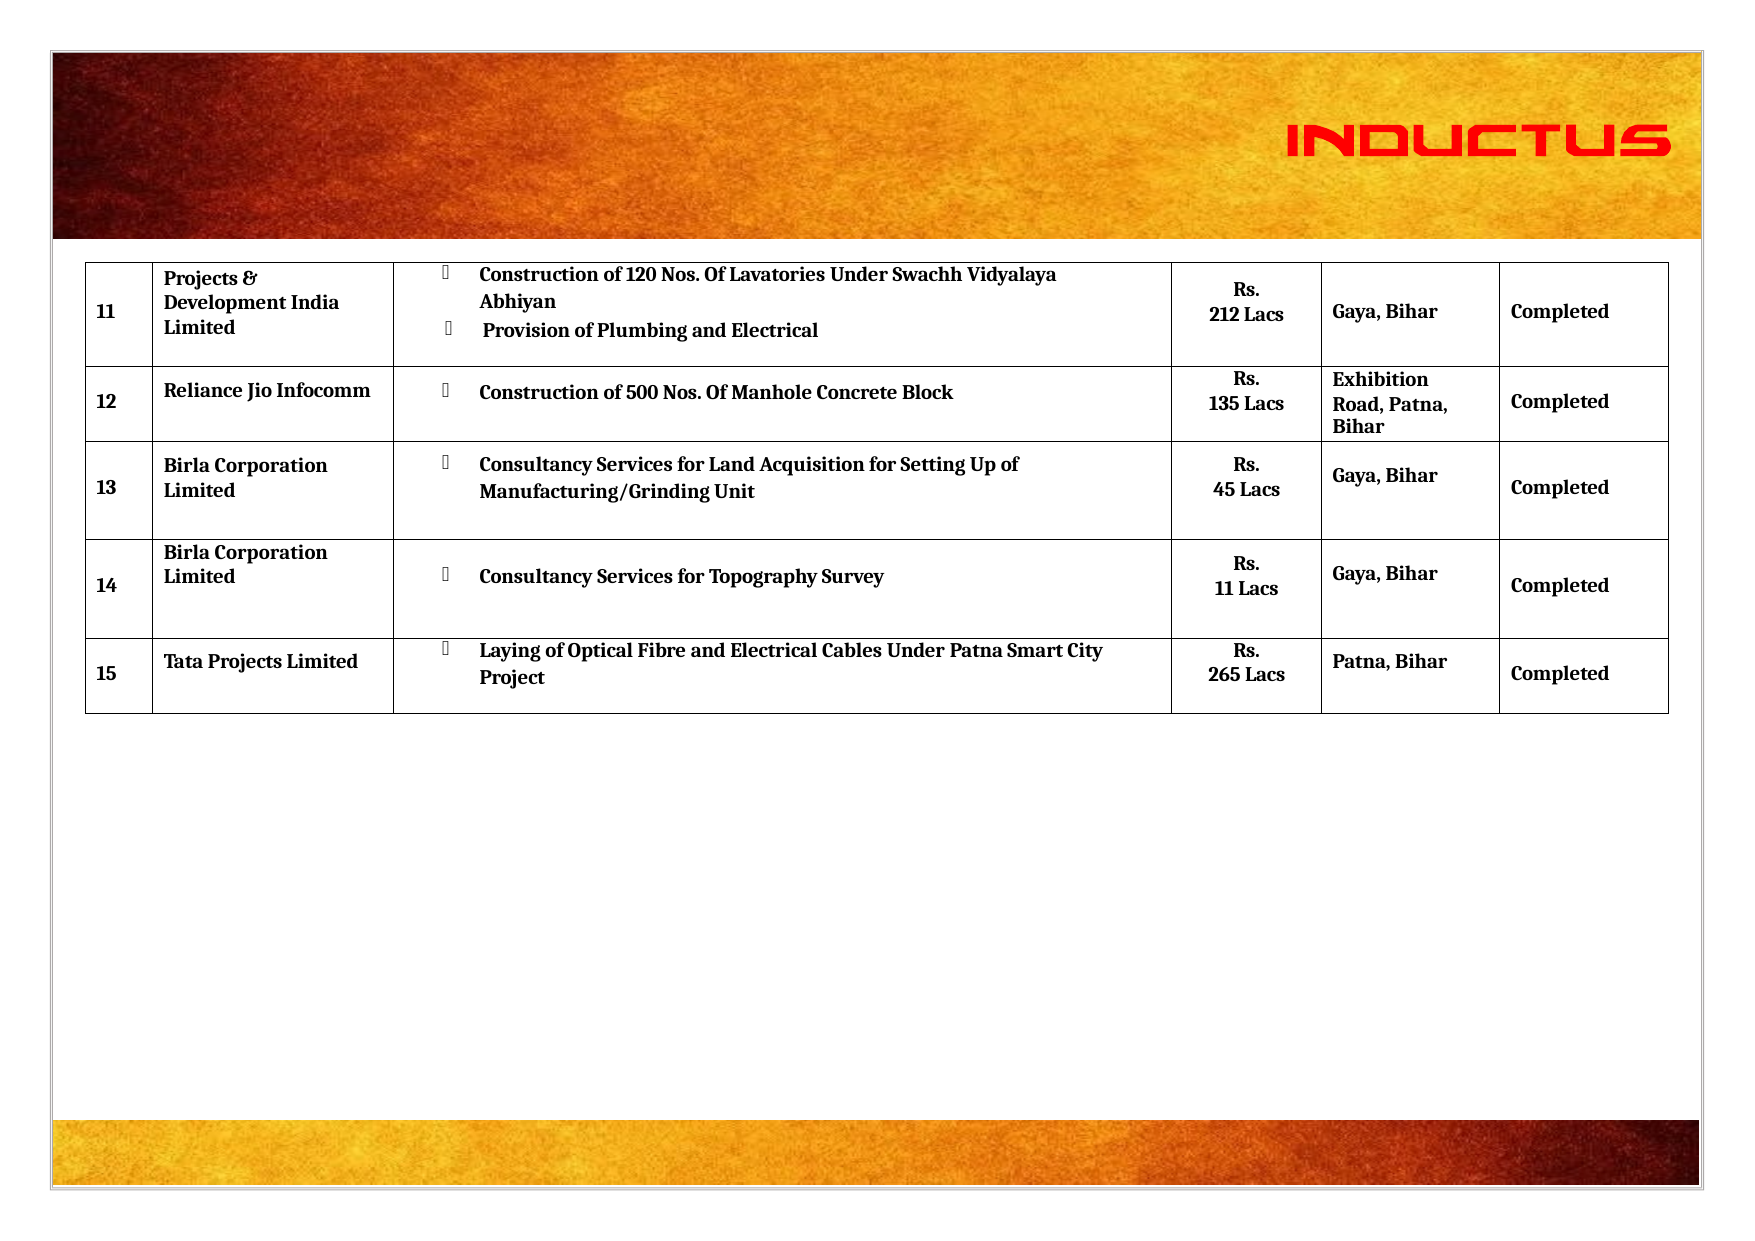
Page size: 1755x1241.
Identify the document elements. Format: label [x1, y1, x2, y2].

text_box [49, 49, 1705, 1191]
